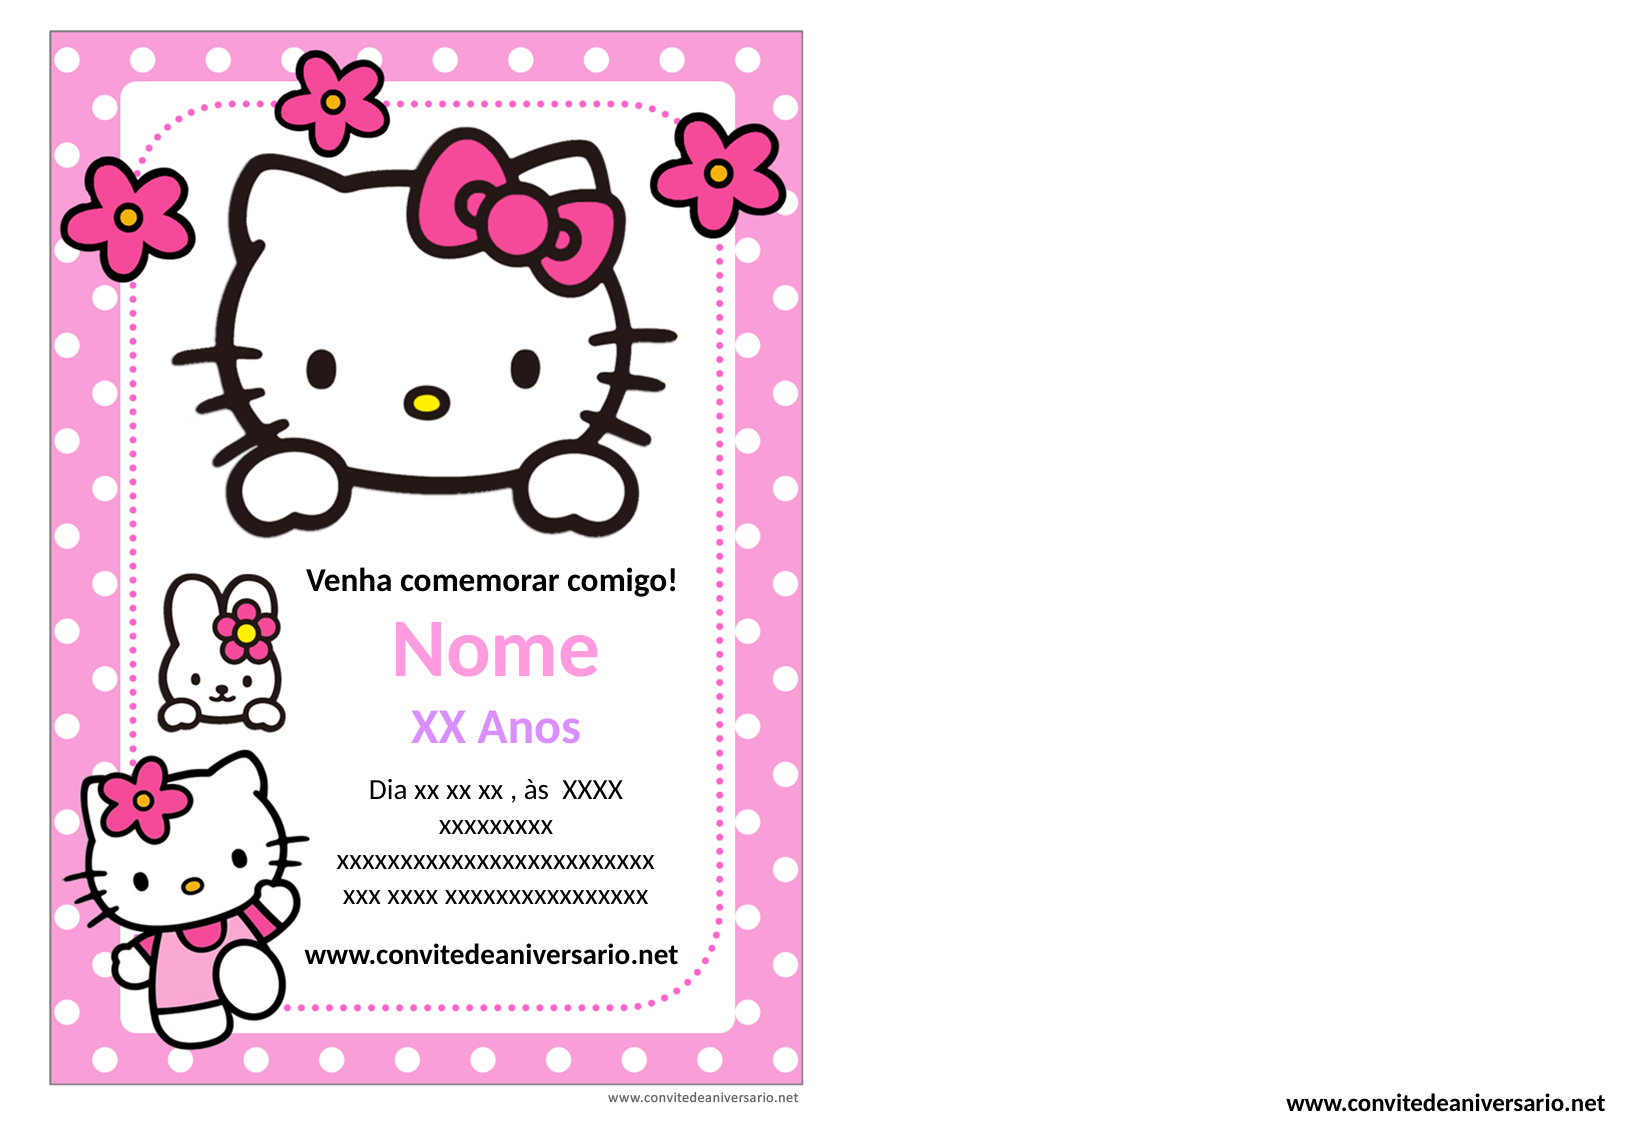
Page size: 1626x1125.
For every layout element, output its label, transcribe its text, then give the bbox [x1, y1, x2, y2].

text_box www.convitedeaniversario.net [1271, 1079, 1622, 1125]
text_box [27, 16, 825, 1109]
